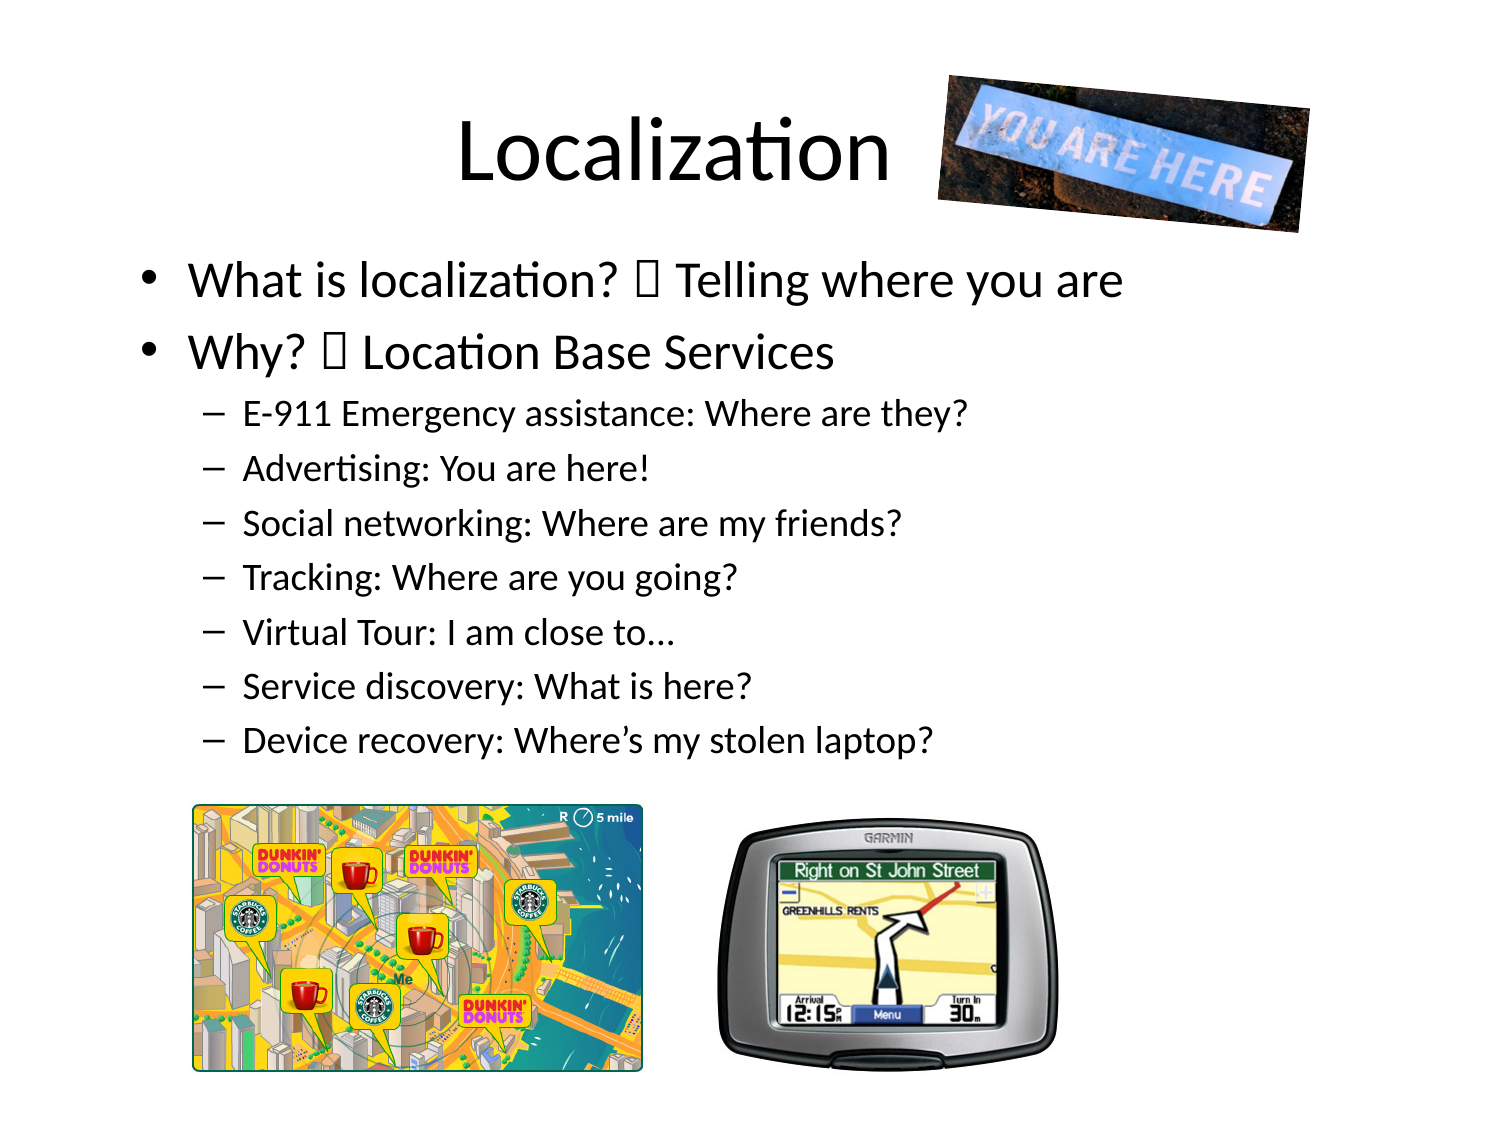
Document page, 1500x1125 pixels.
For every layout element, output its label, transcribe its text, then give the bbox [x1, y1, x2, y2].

picture [938, 75, 1310, 233]
list What is localization?  Telling where you are Why?  Location Base Services E-911 Emergency assistance: Where are they? Advertising: You are here! Social networking: Where are my friends? Tracking: Where are you going? Virtual Tour: I am close to... Service discovery: What is here? Device recovery: Where’s my stolen laptop? [125, 237, 1425, 775]
picture [712, 812, 1063, 1078]
title Localization [0, 50, 1350, 238]
picture [187, 799, 646, 1076]
